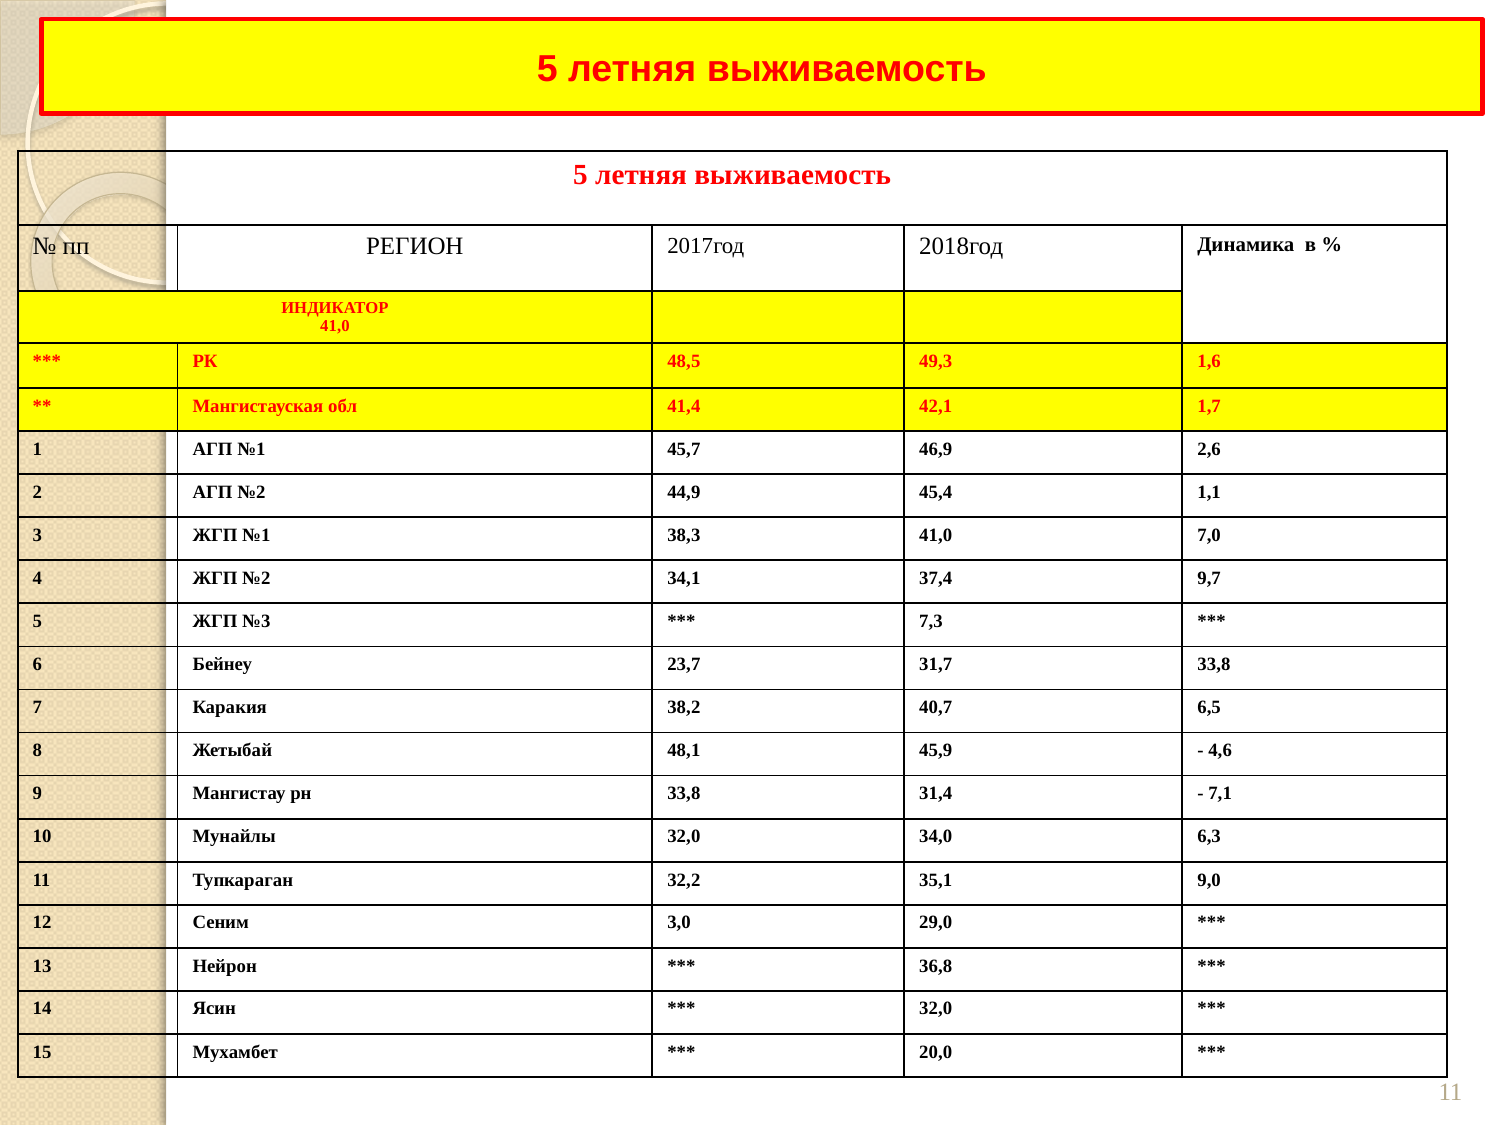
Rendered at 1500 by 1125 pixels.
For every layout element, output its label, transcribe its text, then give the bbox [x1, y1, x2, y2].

table_cell Мангистау рн [178, 776, 651, 818]
table_header 5 летняя выживаемость [19, 152, 1446, 224]
table_cell 31,4 [905, 776, 1181, 818]
table_cell 7,0 [1183, 518, 1446, 559]
table_cell 38,3 [653, 518, 903, 559]
table_cell Мангистауская обл [178, 389, 651, 430]
table_cell Ясин [178, 992, 651, 1033]
table_cell *** [1183, 906, 1446, 947]
table_cell [653, 292, 903, 342]
table_cell 42,1 [905, 389, 1181, 430]
table_cell 13 [19, 949, 177, 990]
table_cell 32,0 [653, 820, 903, 861]
table_cell 6 [19, 647, 177, 689]
table_cell 4 [19, 561, 177, 602]
table_cell 36,8 [905, 949, 1181, 990]
table_cell Тупкараган [178, 863, 651, 904]
table_cell 15 [19, 1035, 177, 1076]
table_cell 2 [19, 475, 177, 516]
table_cell 9,7 [1183, 561, 1446, 602]
table_cell - 7,1 [1183, 776, 1446, 818]
table_cell 32,0 [905, 992, 1181, 1033]
table_cell ЖГП №2 [178, 561, 651, 602]
table_cell ИНДИКАТОР 41,0 [19, 292, 651, 342]
table_cell 1 [19, 432, 177, 473]
table_cell 31,7 [905, 647, 1181, 689]
table_cell 45,4 [905, 475, 1181, 516]
table_cell 5 [19, 604, 177, 646]
table_cell 3 [19, 518, 177, 559]
table_cell 40,7 [905, 690, 1181, 732]
slide_number 11 [1413, 1034, 1488, 1113]
table_cell 2,6 [1183, 432, 1446, 473]
table_cell *** [1183, 992, 1446, 1033]
table_cell РК [178, 344, 651, 387]
table_cell Мунайлы [178, 820, 651, 861]
table_cell ** [19, 389, 177, 430]
table_cell АГП №2 [178, 475, 651, 516]
table_cell 32,2 [653, 863, 903, 904]
table_cell 46,9 [905, 432, 1181, 473]
table_cell *** [19, 344, 177, 387]
table_cell 34,1 [653, 561, 903, 602]
table_cell Мухамбет [178, 1035, 651, 1076]
table_cell - 4,6 [1183, 733, 1446, 775]
table_cell *** [1183, 949, 1446, 990]
table_cell Динамика в % [1183, 226, 1446, 342]
table_cell 8 [19, 733, 177, 775]
table_cell *** [653, 992, 903, 1033]
table_cell 12 [19, 906, 177, 947]
table_cell *** [653, 949, 903, 990]
table_cell 7 [19, 690, 177, 732]
table_cell 1,7 [1183, 389, 1446, 430]
table_cell 9,0 [1183, 863, 1446, 904]
table_cell 2018год [905, 226, 1181, 290]
table_cell 1,1 [1183, 475, 1446, 516]
table_cell 44,9 [653, 475, 903, 516]
title 5 летняя выживаемость [41, 19, 1483, 114]
table_cell 45,9 [905, 733, 1181, 775]
table_cell 48,5 [653, 344, 903, 387]
table_cell 6,5 [1183, 690, 1446, 732]
table_cell 33,8 [1183, 647, 1446, 689]
table_cell 7,3 [905, 604, 1181, 646]
table_cell *** [653, 1035, 903, 1076]
table_cell 38,2 [653, 690, 903, 732]
table_cell 3,0 [653, 906, 903, 947]
table_cell *** [1183, 1035, 1413, 1076]
table_cell 1,6 [1183, 344, 1446, 387]
table_cell 20,0 [905, 1035, 1181, 1076]
table_cell 14 [19, 992, 177, 1033]
table_cell [905, 292, 1181, 342]
table_cell Каракия [178, 690, 651, 732]
table_cell 35,1 [905, 863, 1181, 904]
table_cell 45,7 [653, 432, 903, 473]
table_cell Нейрон [178, 949, 651, 990]
table_cell 33,8 [653, 776, 903, 818]
table_cell 41,4 [653, 389, 903, 430]
table_cell Сеним [178, 906, 651, 947]
table_cell 9 [19, 776, 177, 818]
table_cell 23,7 [653, 647, 903, 689]
table_cell 11 [19, 863, 177, 904]
table_cell 41,0 [905, 518, 1181, 559]
table_cell 34,0 [905, 820, 1181, 861]
table_cell 6,3 [1183, 820, 1446, 861]
table_cell АГП №1 [178, 432, 651, 473]
table_cell 2017год [653, 226, 903, 290]
table_cell 37,4 [905, 561, 1181, 602]
table_cell № пп [19, 226, 177, 290]
table_cell ЖГП №3 [178, 604, 651, 646]
table_cell 48,1 [653, 733, 903, 775]
table_cell РЕГИОН [178, 226, 651, 290]
table_cell Бейнеу [178, 647, 651, 689]
table_cell 29,0 [905, 906, 1181, 947]
table_cell 10 [19, 820, 177, 861]
table_cell Жетыбай [178, 733, 651, 775]
table_cell 49,3 [905, 344, 1181, 387]
table_cell *** [1183, 604, 1446, 646]
table_cell *** [653, 604, 903, 646]
table_cell ЖГП №1 [178, 518, 651, 559]
